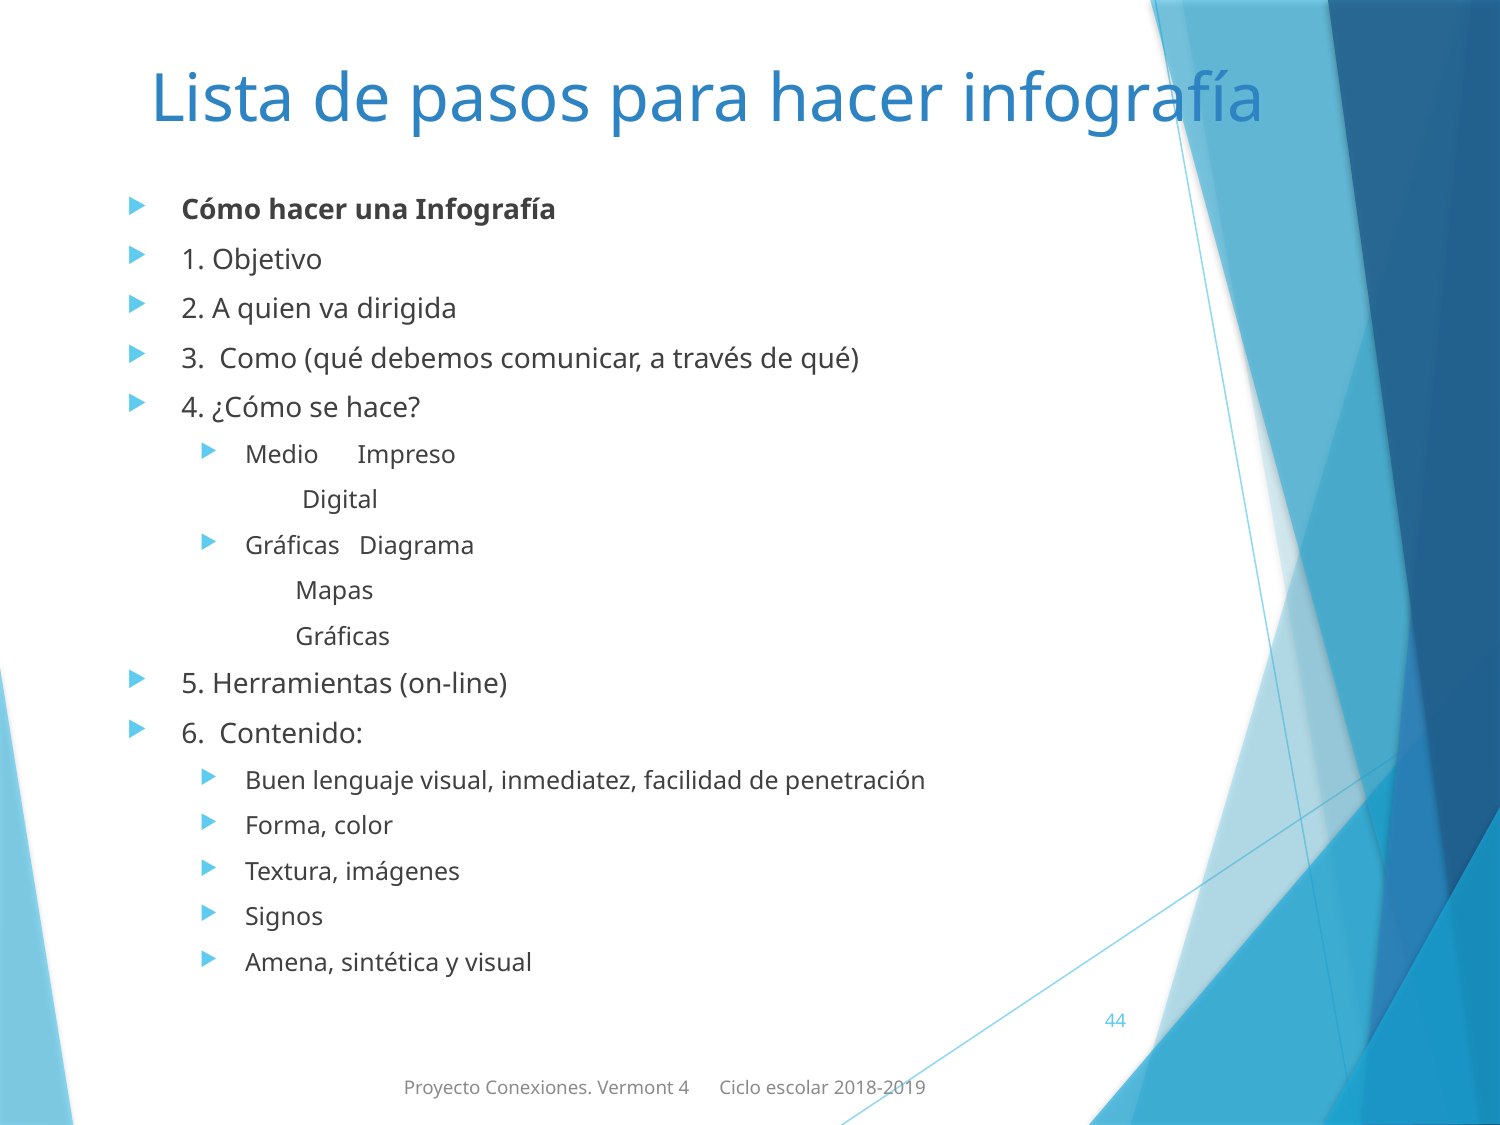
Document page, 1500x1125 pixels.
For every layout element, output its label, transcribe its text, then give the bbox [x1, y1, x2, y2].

list Cómo hacer una Infografía 1. Objetivo 2. A quien va dirigida 3. Como (qué debemos comunicar, a través de qué) 4. ¿Cómo se hace? Medio Impreso Digital Gráficas Diagrama Mapas Gráficas 5. Herramientas (on-line) 6. Contenido: Buen lenguaje visual, inmediatez, facilidad de penetración Forma, color Textura, imágenes Signos Amena, sintética y visual [112, 184, 1350, 988]
slide_number 44 [1057, 991, 1142, 1051]
title Lista de pasos para hacer infografía [135, 47, 1373, 126]
footer Proyecto Conexiones. Vermont 4 Ciclo escolar 2018-2019 [388, 1057, 1112, 1118]
